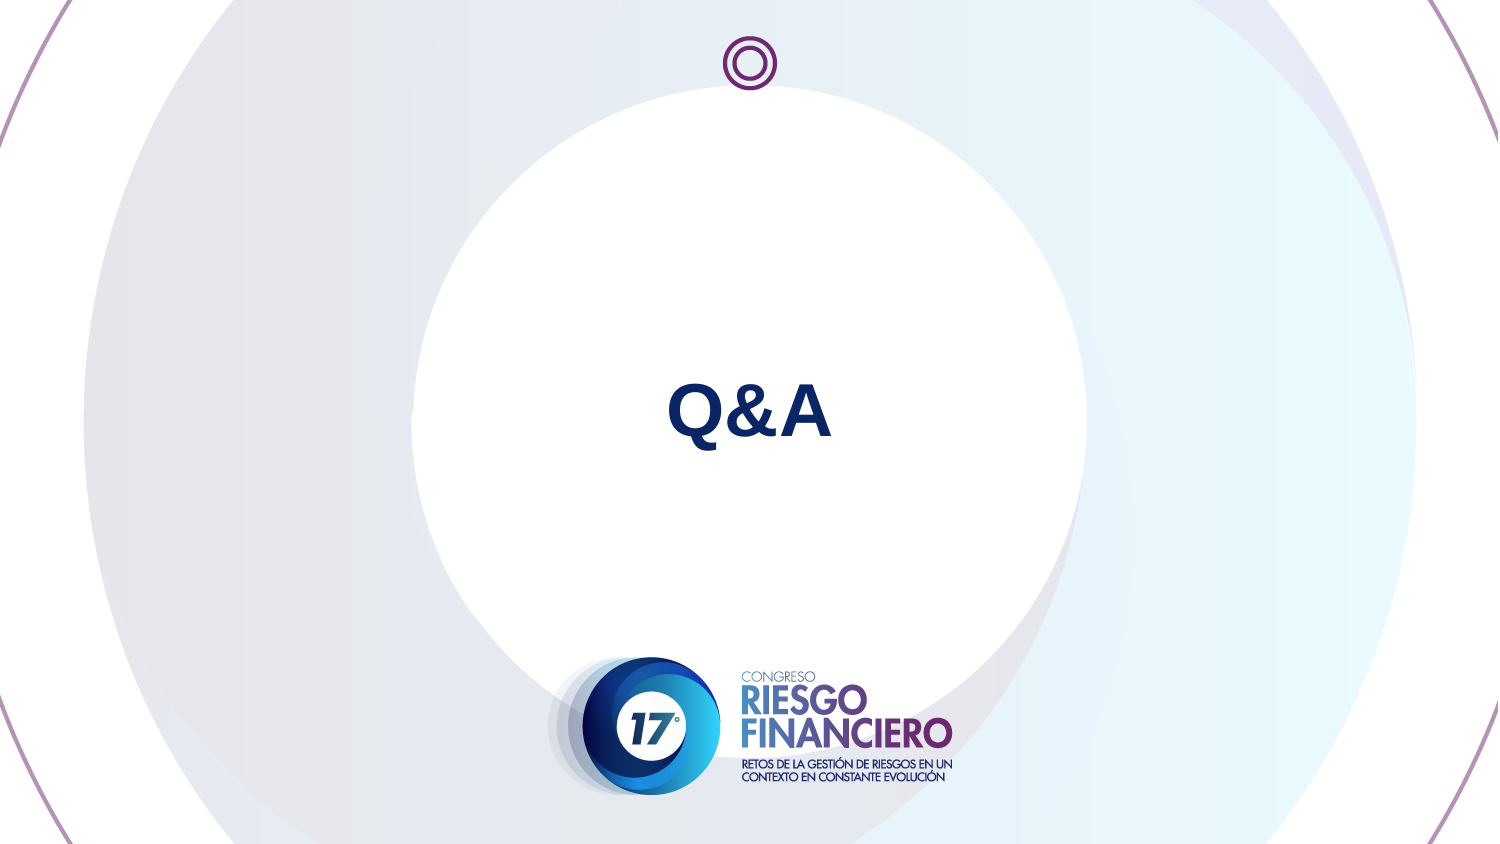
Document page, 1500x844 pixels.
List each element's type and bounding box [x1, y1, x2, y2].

list [0, 0, 1500, 844]
